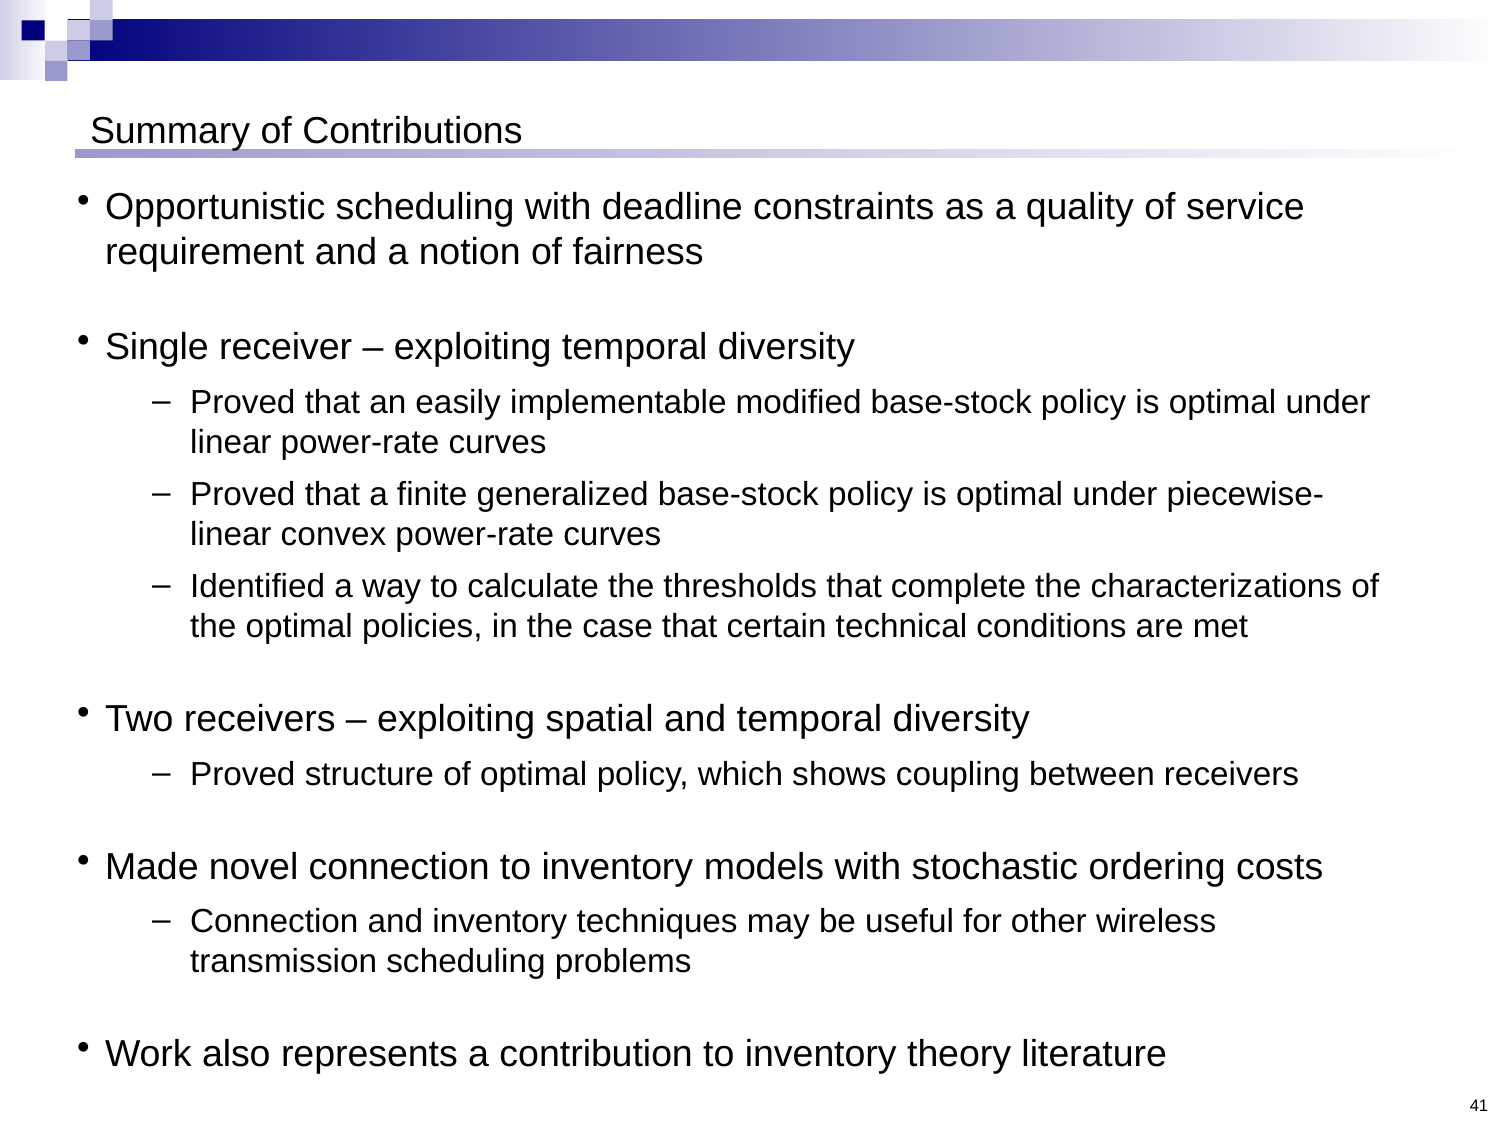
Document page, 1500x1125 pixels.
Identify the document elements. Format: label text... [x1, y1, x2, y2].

text_box Opportunistic scheduling with deadline constraints as a quality of service requirement and a notion of fairness Single receiver – exploiting temporal diversity Proved that an easily implementable modified base-stock policy is optimal under linear power-rate curves Proved that a finite generalized base-stock policy is optimal under piecewise-linear convex power-rate curves Identified a way to calculate the thresholds that complete the characterizations of the optimal policies, in the case that certain technical conditions are met Two receivers – exploiting spatial and temporal diversity Proved structure of optimal policy, which shows coupling between receivers Made novel connection to inventory models with stochastic ordering costs Connection and inventory techniques may be useful for other wireless transmission scheduling problems Work also represents a contribution to inventory theory literature [62, 174, 1413, 1125]
title Summary of Contributions [74, 58, 1426, 159]
